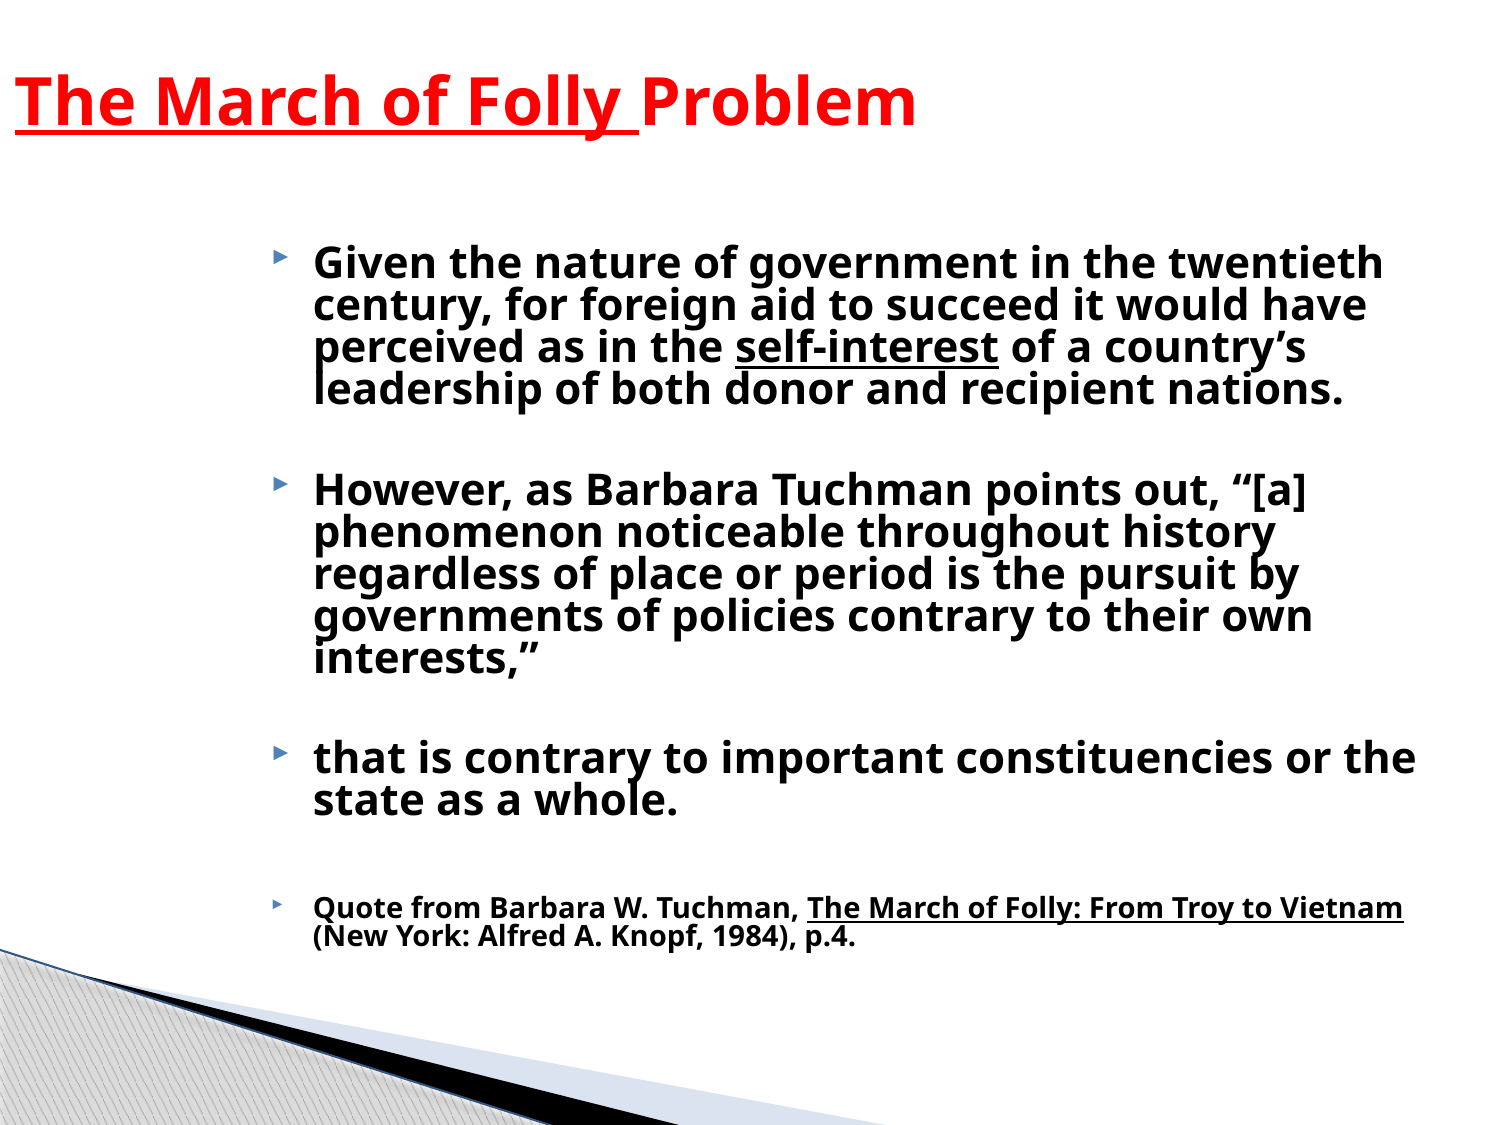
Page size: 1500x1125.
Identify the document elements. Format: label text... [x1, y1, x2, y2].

list Given the nature of government in the twentieth century, for foreign aid to succeed it would have perceived as in the self-interest of a country’s leadership of both donor and recipient nations. However, as Barbara Tuchman points out, “[a] phenomenon noticeable throughout history regardless of place or period is the pursuit by governments of policies contrary to their own interests,” that is contrary to important constituencies or the state as a whole. Quote from Barbara W. Tuchman, The March of Folly: From Troy to Vietnam (New York: Alfred A. Knopf, 1984), p.4. [237, 237, 1500, 1036]
title The March of Folly Problem [0, 45, 1350, 233]
